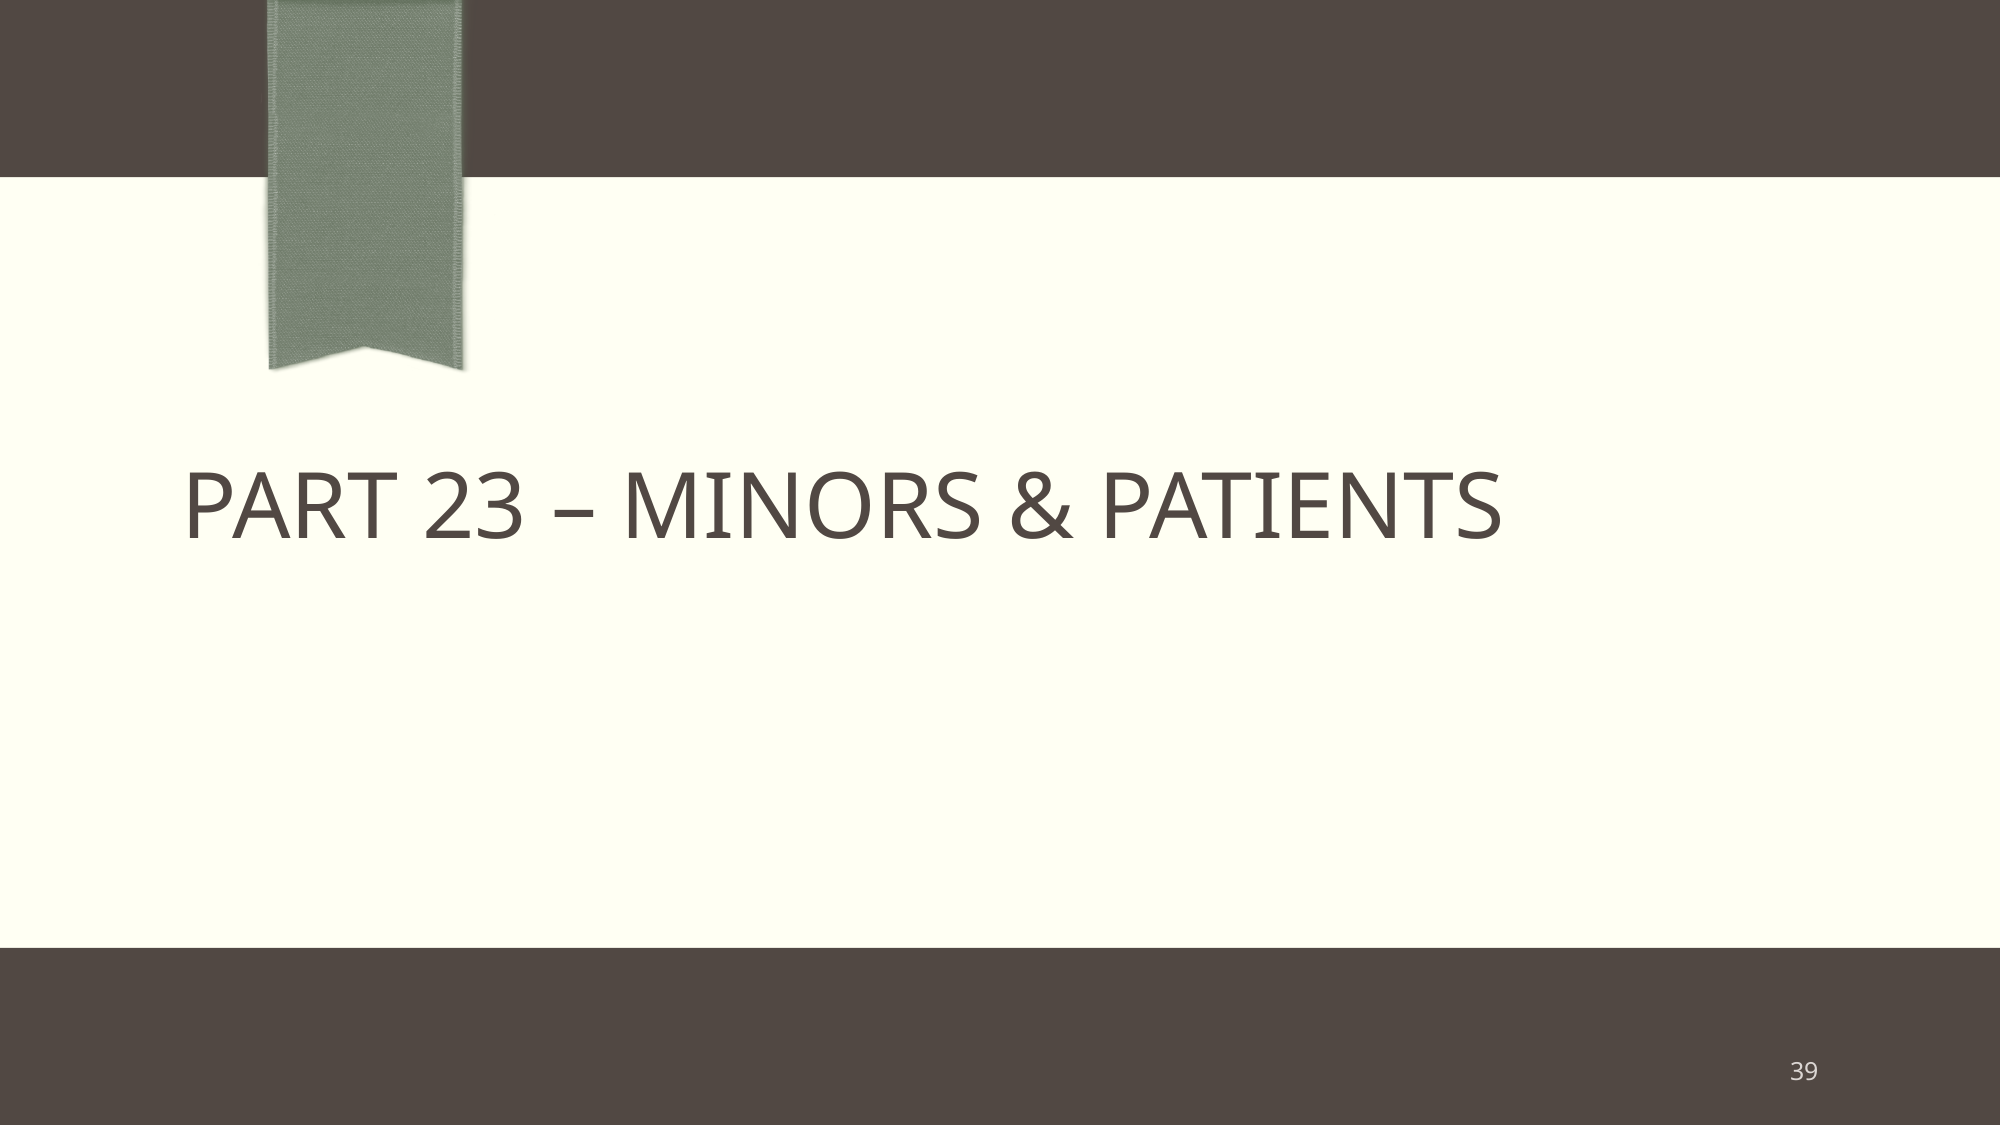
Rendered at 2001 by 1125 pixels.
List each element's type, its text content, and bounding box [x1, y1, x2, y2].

slide_number 39 [1518, 1042, 1819, 1103]
title Part 23 – MINORS & PATIENTS [181, 376, 1838, 741]
